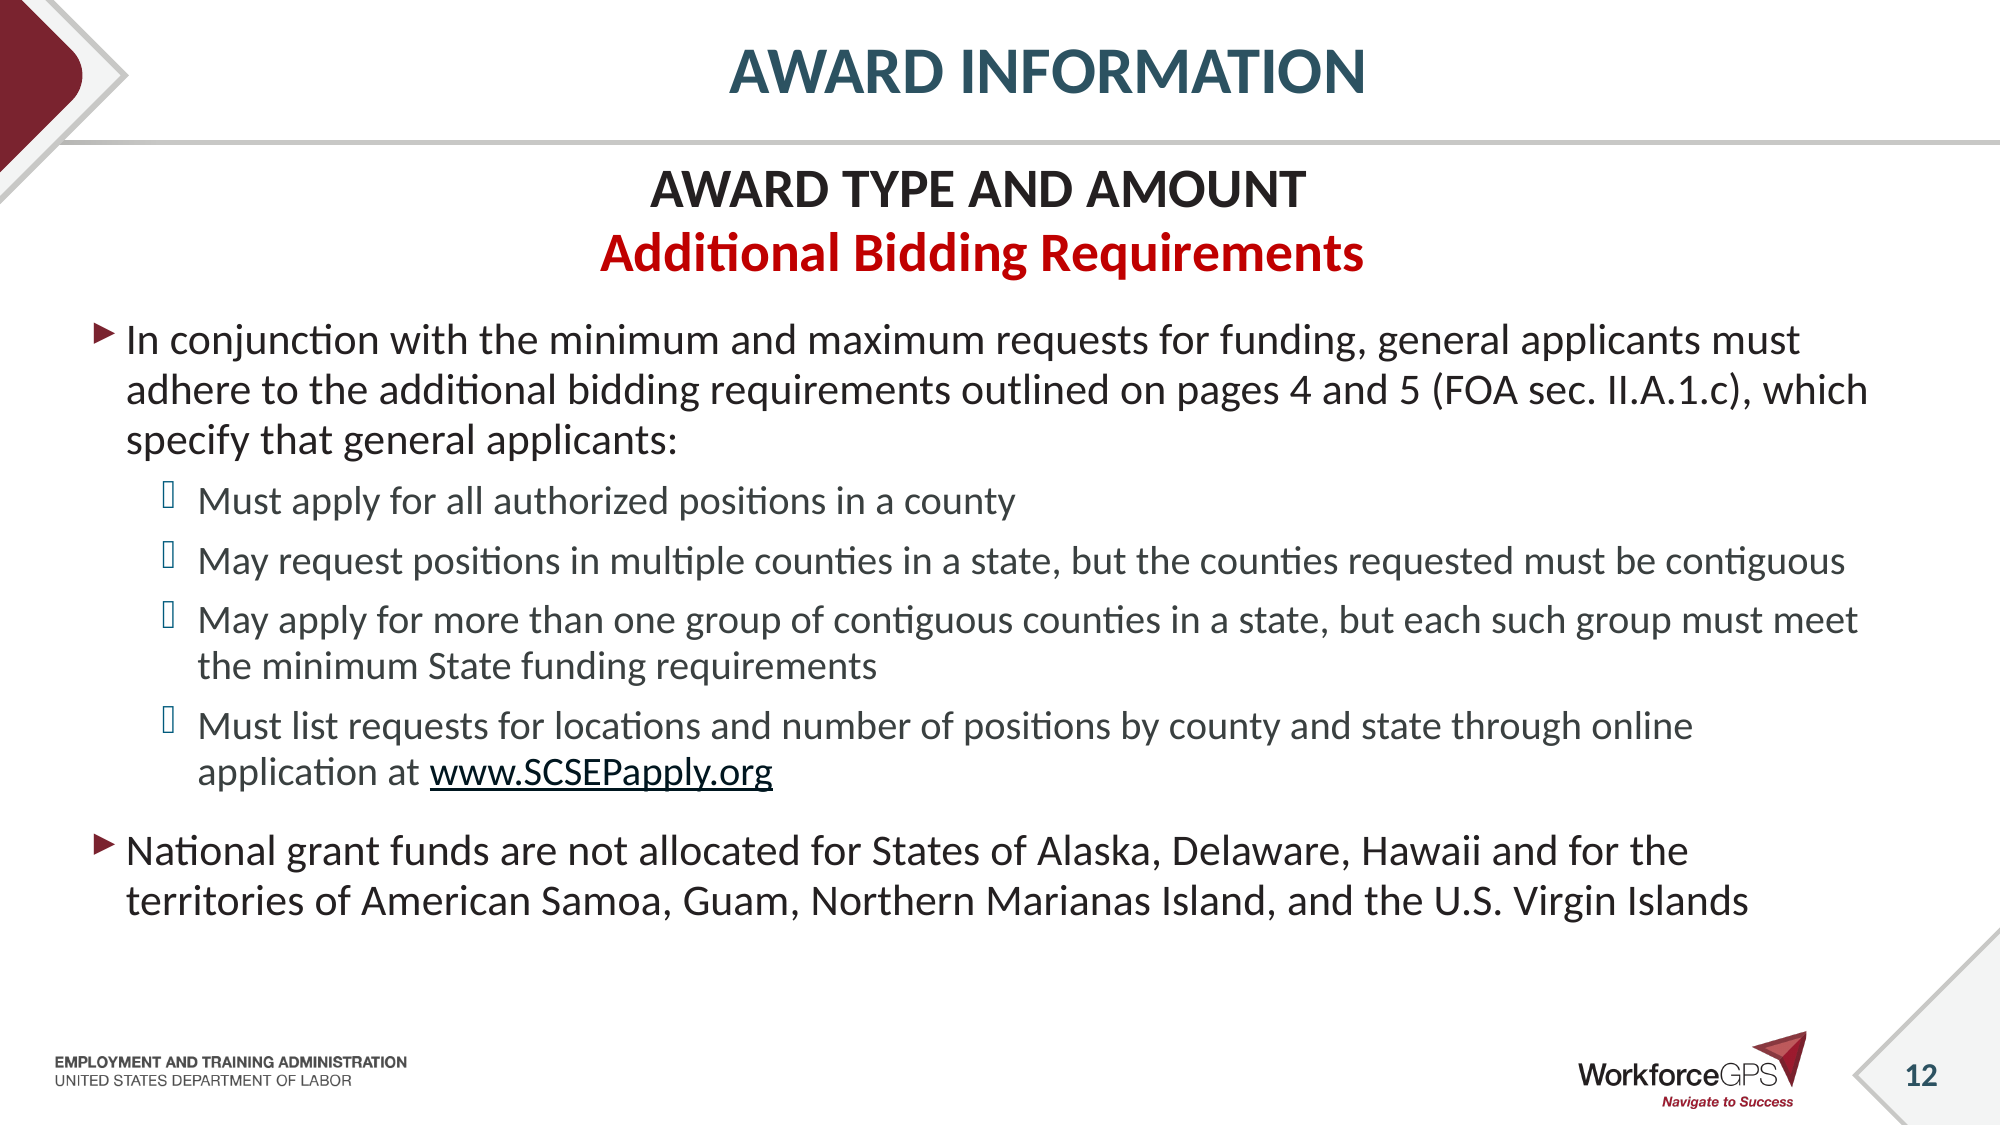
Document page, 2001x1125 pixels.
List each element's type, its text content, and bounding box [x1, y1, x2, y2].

list AWARD TYPE AND AMOUNT Additional Bidding Requirements In conjunction with the minimum and maximum requests for funding, general applicants must adhere to the additional bidding requirements outlined on pages 4 and 5 (FOA sec. II.A.1.c), which specify that general applicants: Must apply for all authorized positions in a county May request positions in multiple counties in a state, but the counties requested must be contiguous May apply for more than one group of contiguous counties in a state, but each such group must meet the minimum State funding requirements Must list requests for locations and number of positions by county and state through online application at www.SCSEPapply.org National grant funds are not allocated for States of Alaska, Delaware, Hawaii and for the territories of American Samoa, Guam, Northern Marianas Island, and the U.S. Virgin Islands [75, 149, 1893, 977]
slide_number 12 [1867, 1042, 1975, 1103]
title AWARD INFORMATION [132, 7, 1950, 137]
